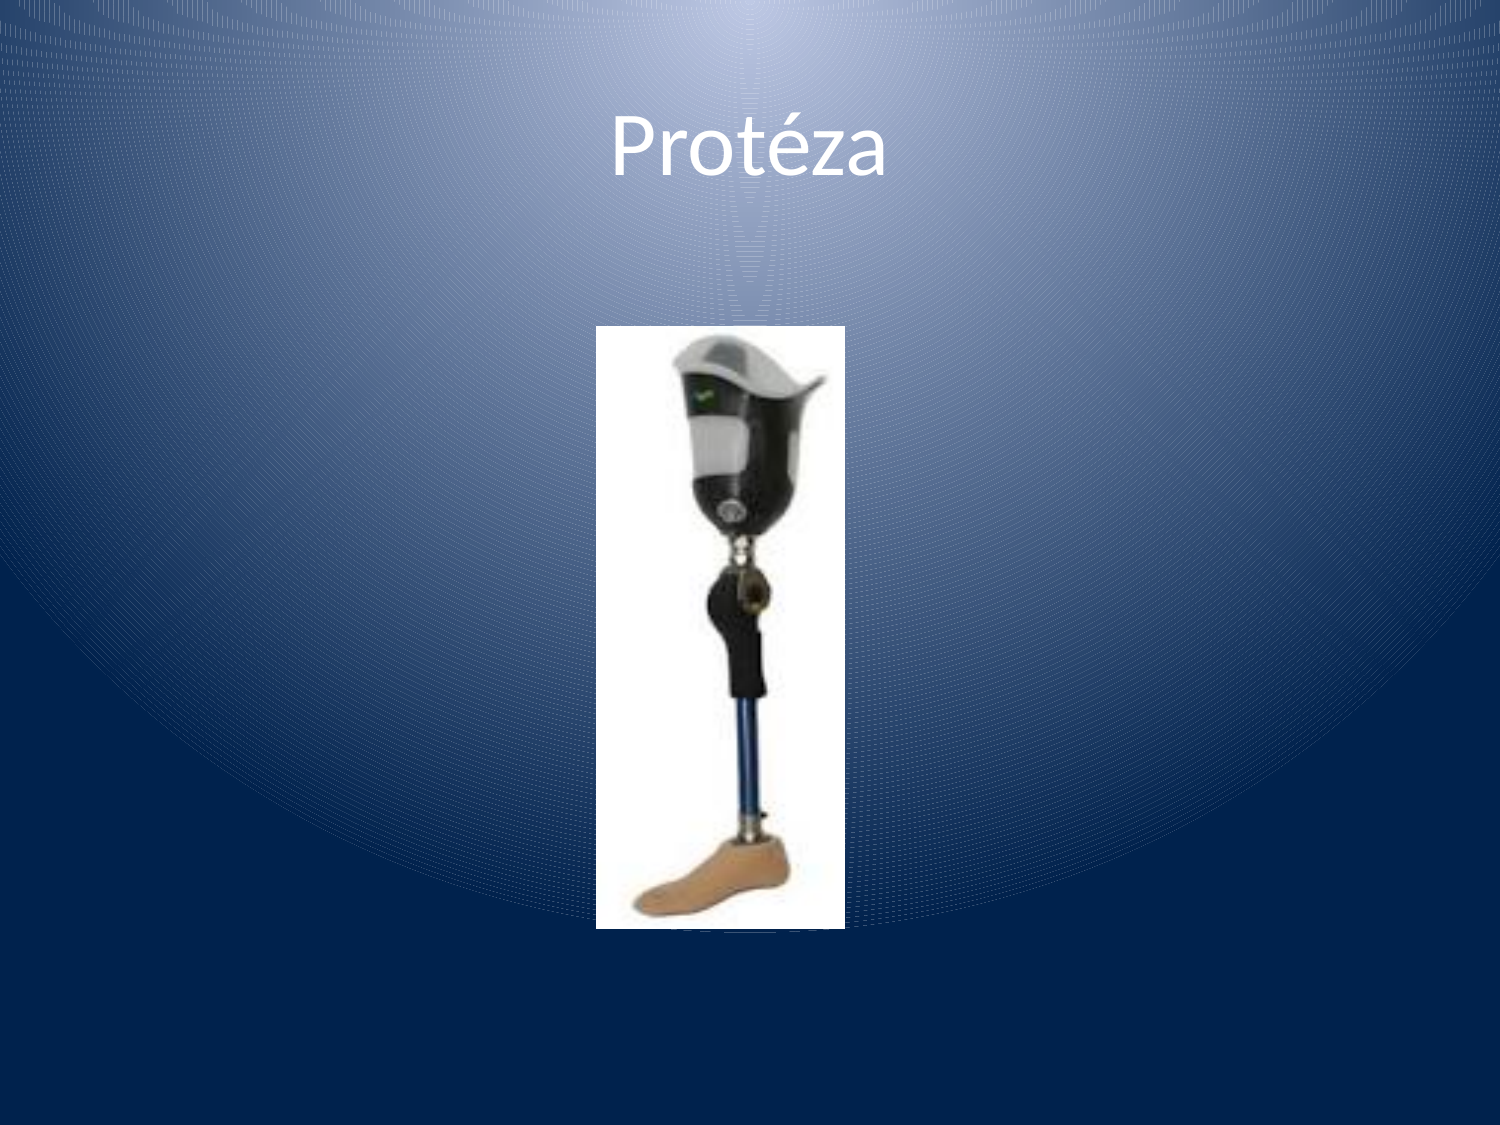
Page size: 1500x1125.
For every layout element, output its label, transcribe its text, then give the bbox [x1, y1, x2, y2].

picture [596, 326, 845, 929]
title Protéza [75, 45, 1425, 233]
